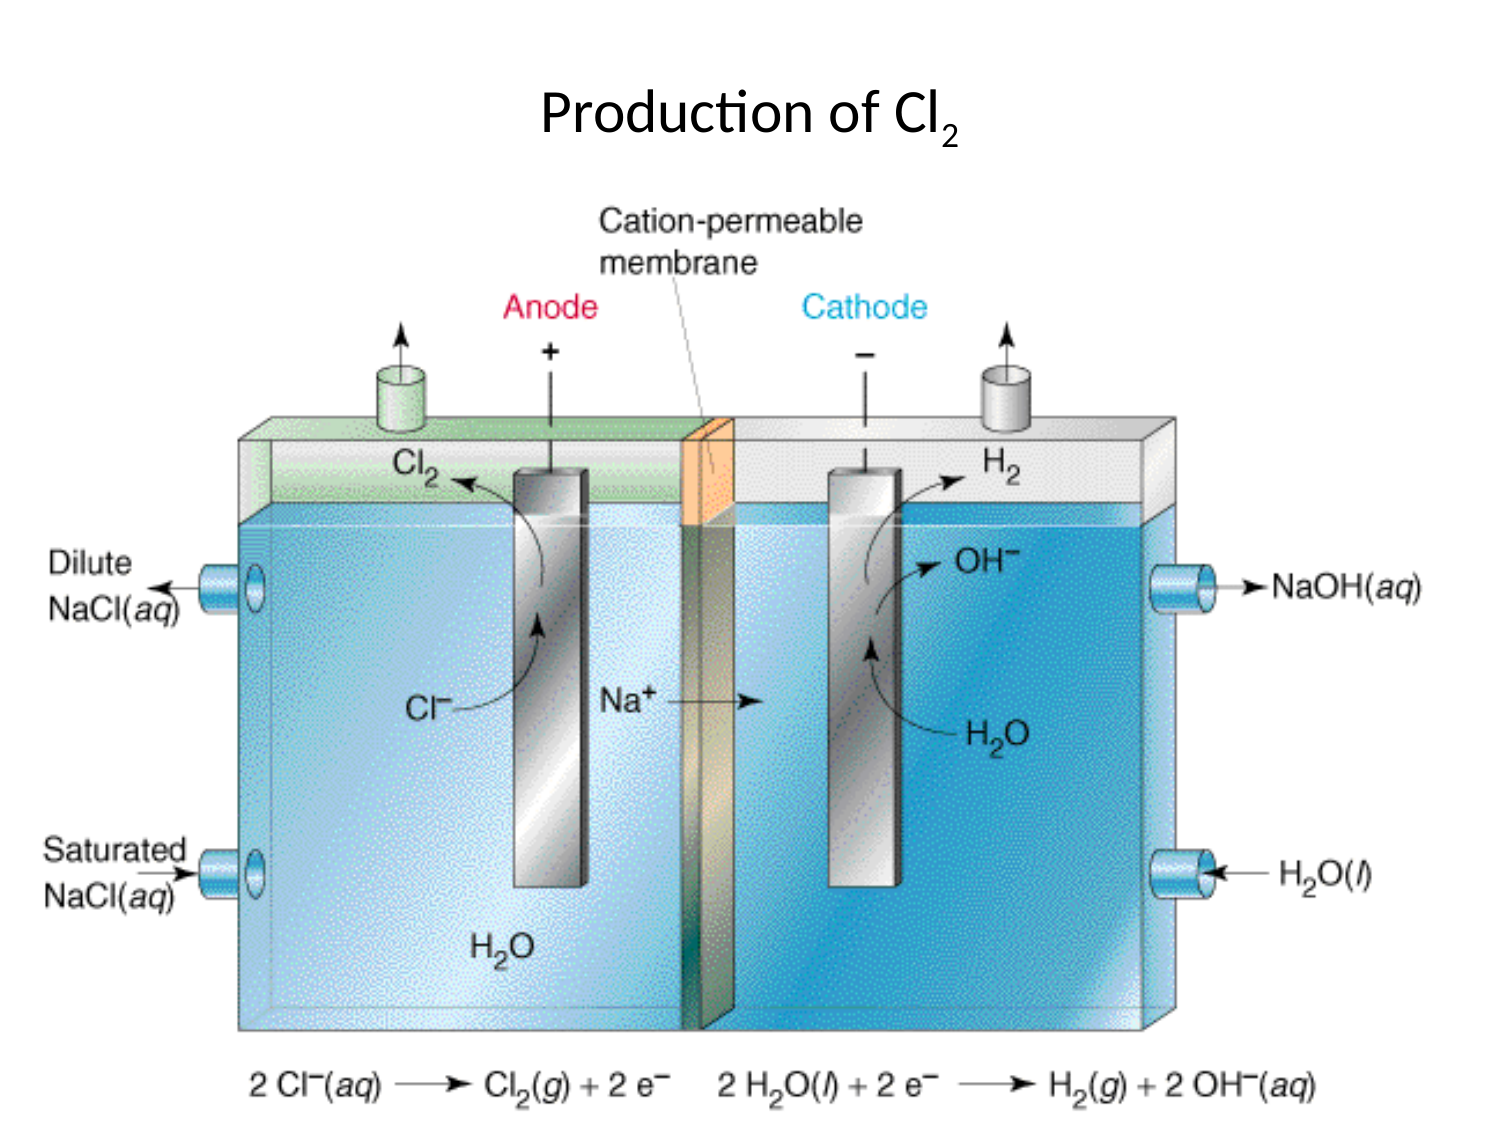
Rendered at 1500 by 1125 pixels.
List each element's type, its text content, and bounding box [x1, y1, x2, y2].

title Production of Cl2 [112, 50, 1388, 163]
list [37, 199, 1426, 1125]
